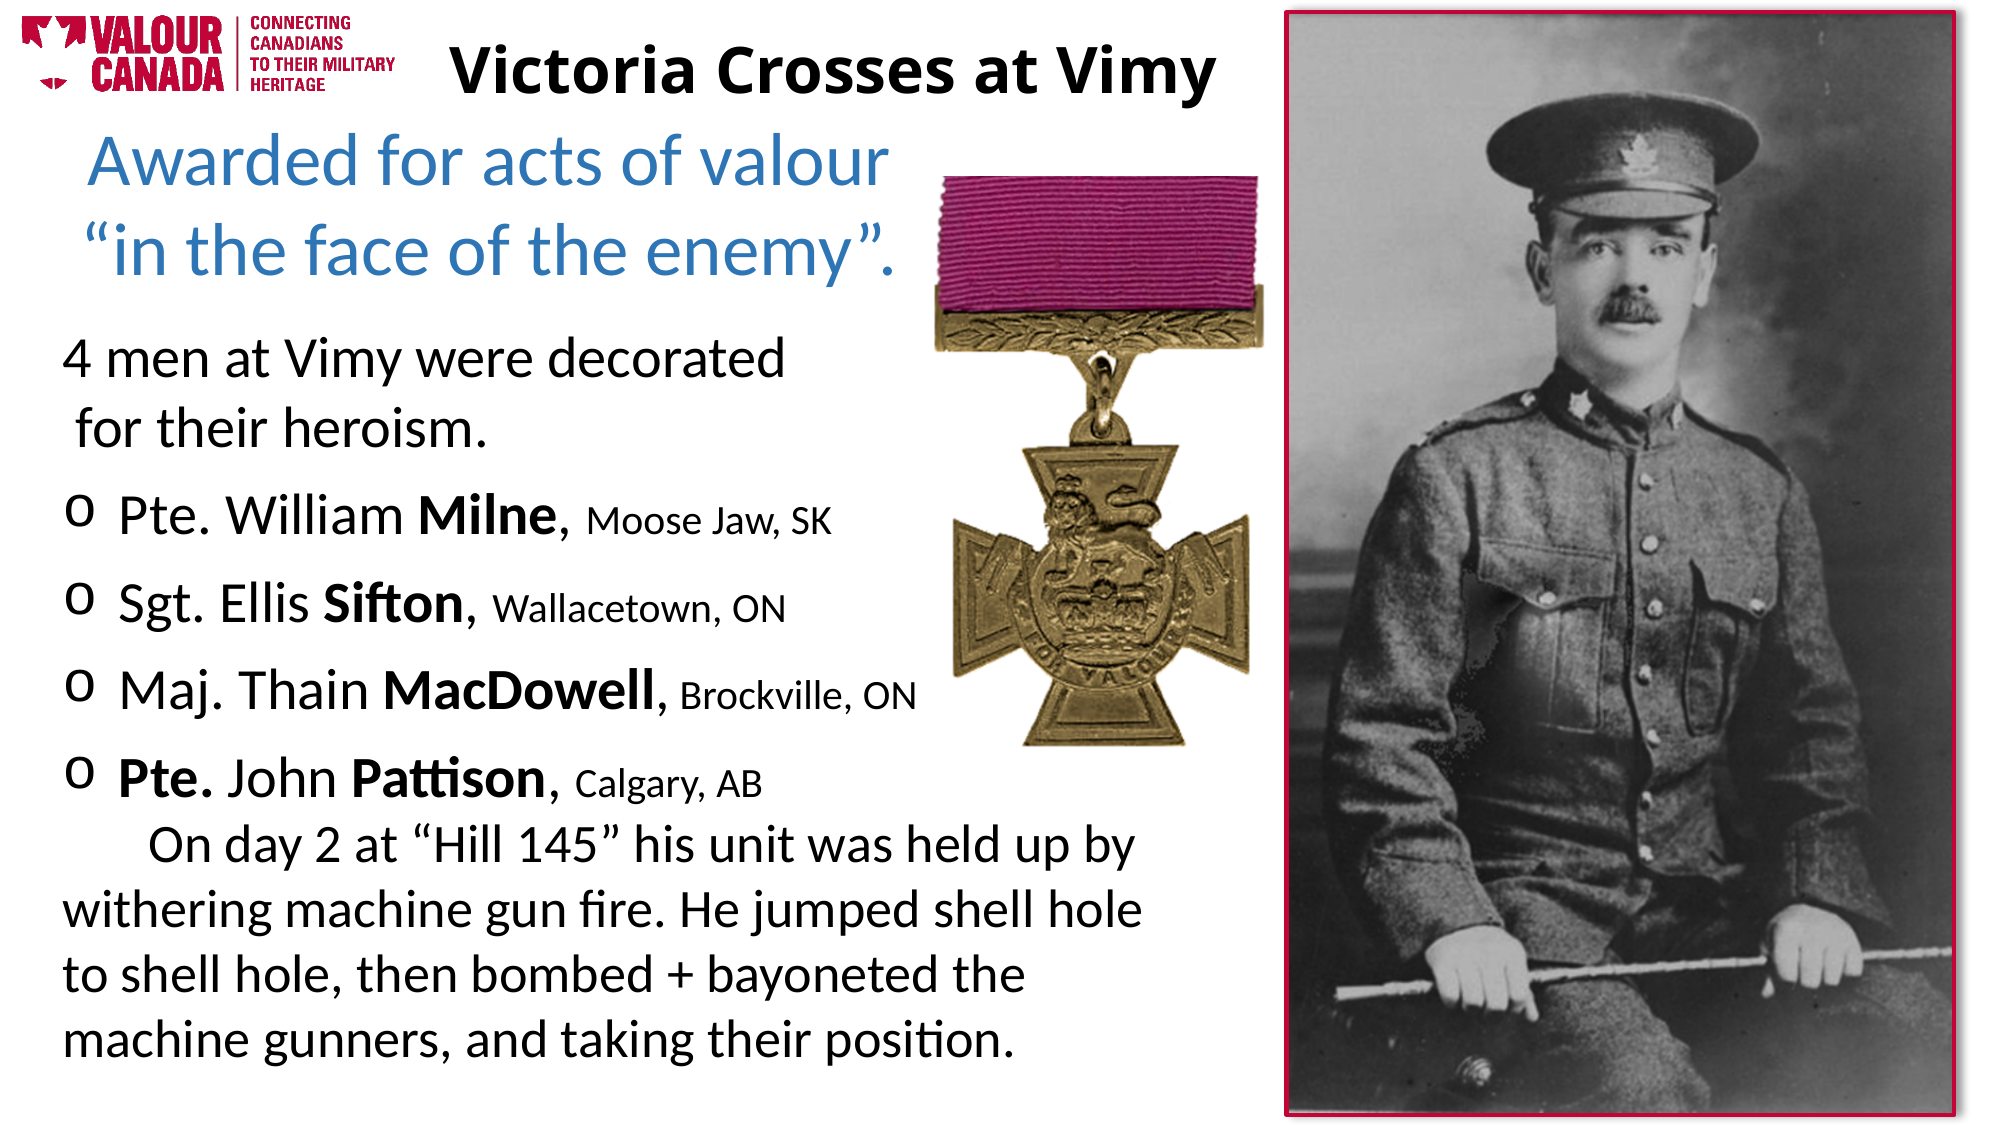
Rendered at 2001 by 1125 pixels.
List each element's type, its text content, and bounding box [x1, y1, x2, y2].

title Victoria Crosses at Vimy [394, 11, 1272, 135]
text_box 4 men at Vimy were decorated for their heroism. Pte. William Milne, Moose Jaw, SK Sgt. Ellis Sifton, Wallacetown, ON Maj. Thain MacDowell, Brockville, ON Pte. John Pattison, Calgary, AB On day 2 at “Hill 145” his unit was held up by withering machine gun fire. He jumped shell hole to shell hole, then bombed + bayoneted the machine gunners, and taking their position. [47, 311, 1213, 1076]
picture [1288, 14, 1953, 1113]
text_box Awarded for acts of valour “in the face of the enemy”. [29, 103, 950, 299]
picture [931, 176, 1269, 752]
picture [20, 14, 395, 93]
